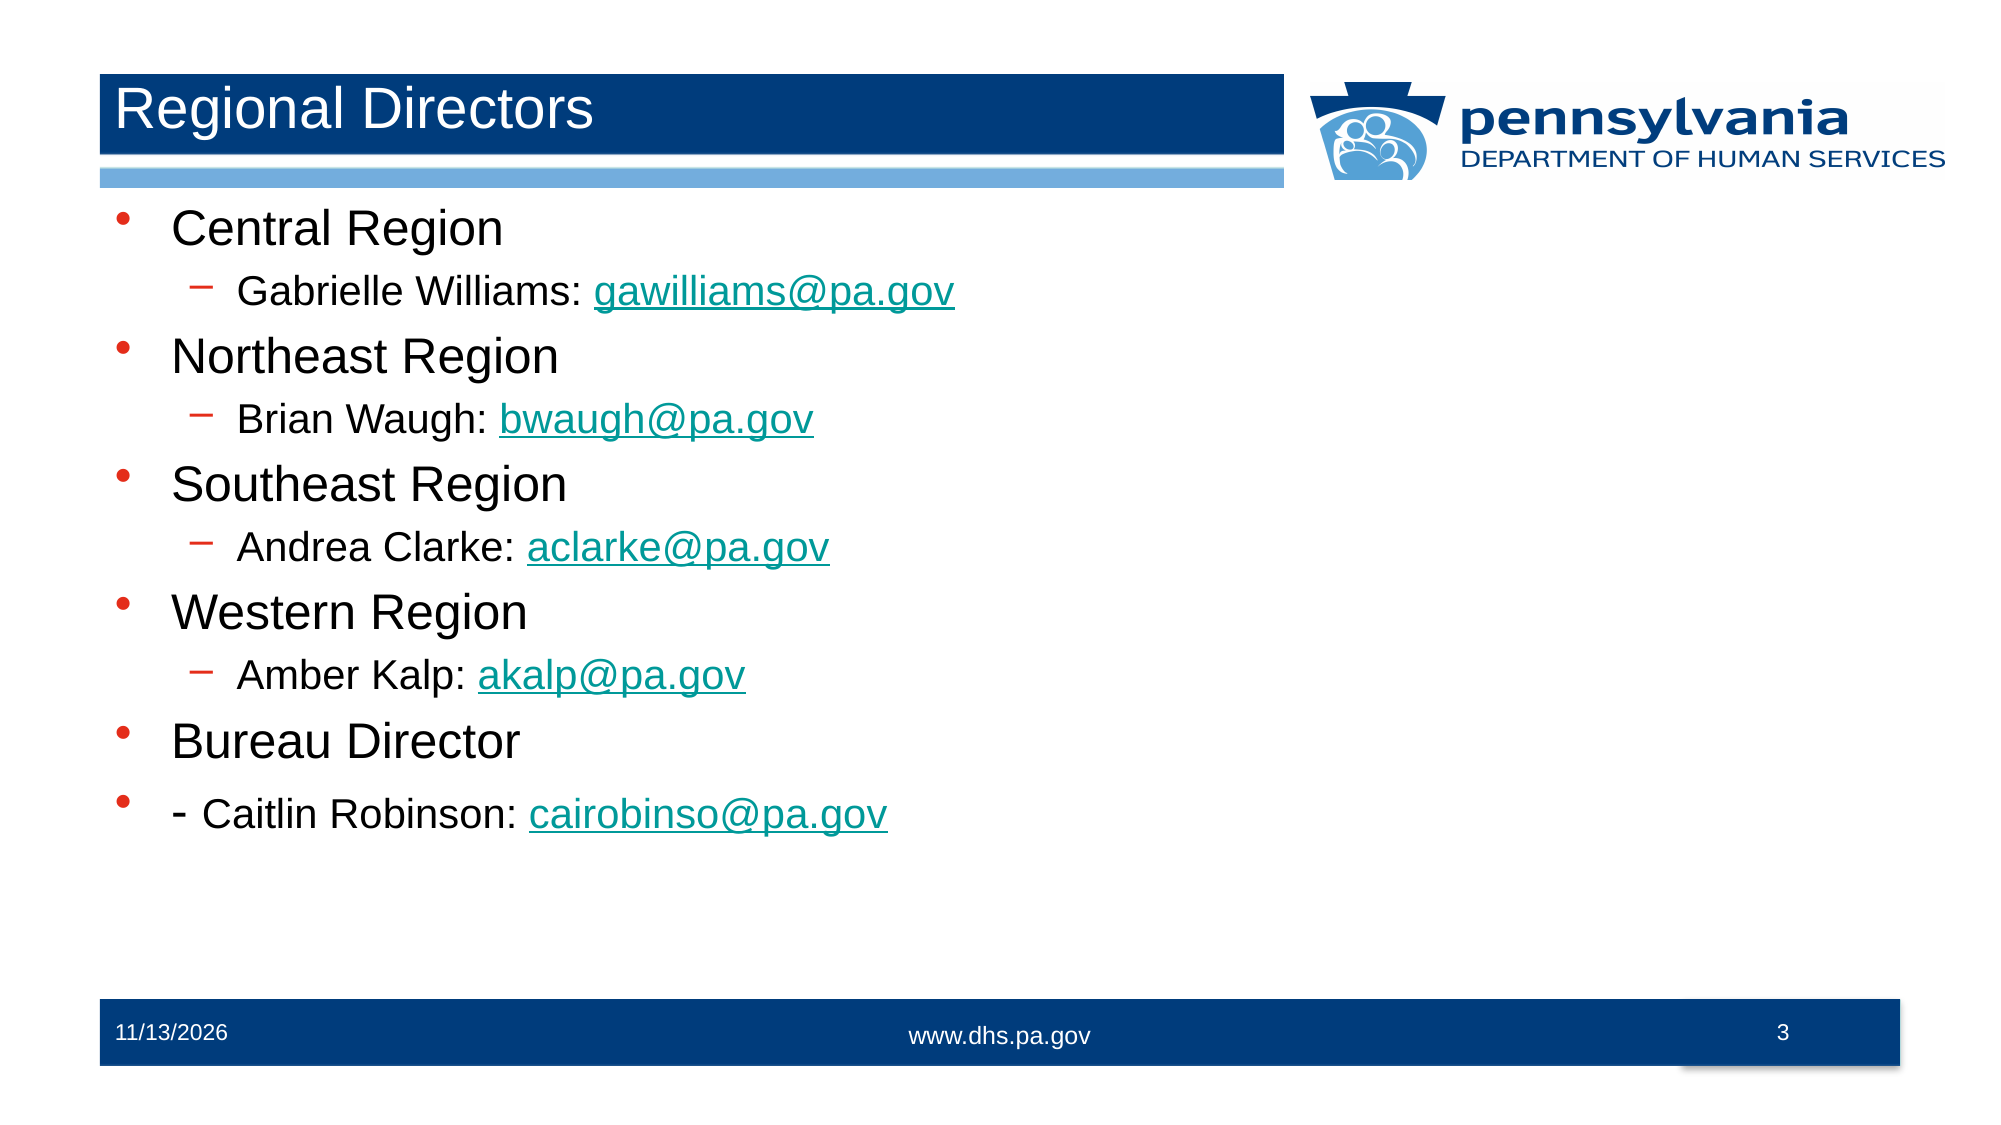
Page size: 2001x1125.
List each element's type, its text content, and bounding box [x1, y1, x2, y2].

list Central Region Gabrielle Williams: gawilliams@pa.gov Northeast Region Brian Waugh: bwaugh@pa.gov Southeast Region Andrea Clarke: aclarke@pa.gov Western Region Amber Kalp: akalp@pa.gov Bureau Director - Caitlin Robinson: cairobinso@pa.gov [99, 187, 1884, 988]
picture [1310, 82, 1945, 180]
title Regional Directors [99, 63, 1284, 138]
slide_number 3 [1666, 999, 1900, 1063]
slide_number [99, 999, 567, 1063]
picture [99, 999, 1900, 1066]
picture [99, 138, 1284, 187]
